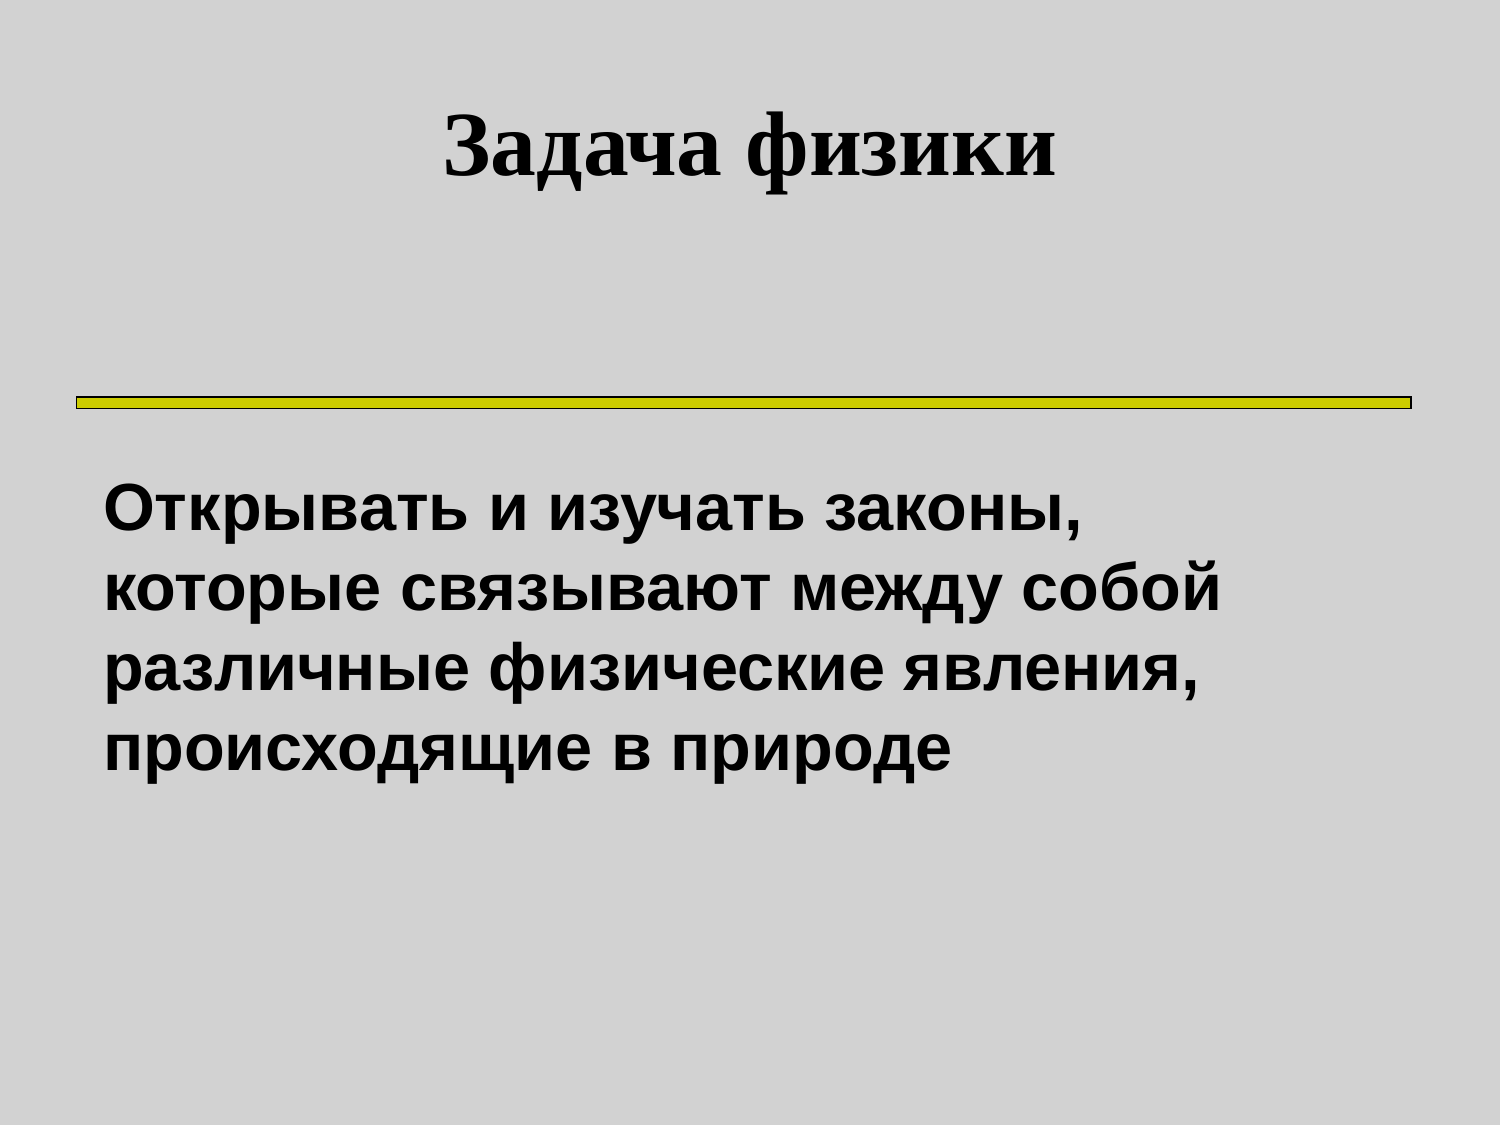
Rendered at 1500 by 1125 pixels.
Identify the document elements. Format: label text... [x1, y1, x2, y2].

text_box Открывать и изучать законы, которые связывают между собой различные физические явления, происходящие в природе [88, 456, 1388, 791]
title Задача физики [75, 45, 1425, 233]
text_box [76, 397, 1412, 409]
